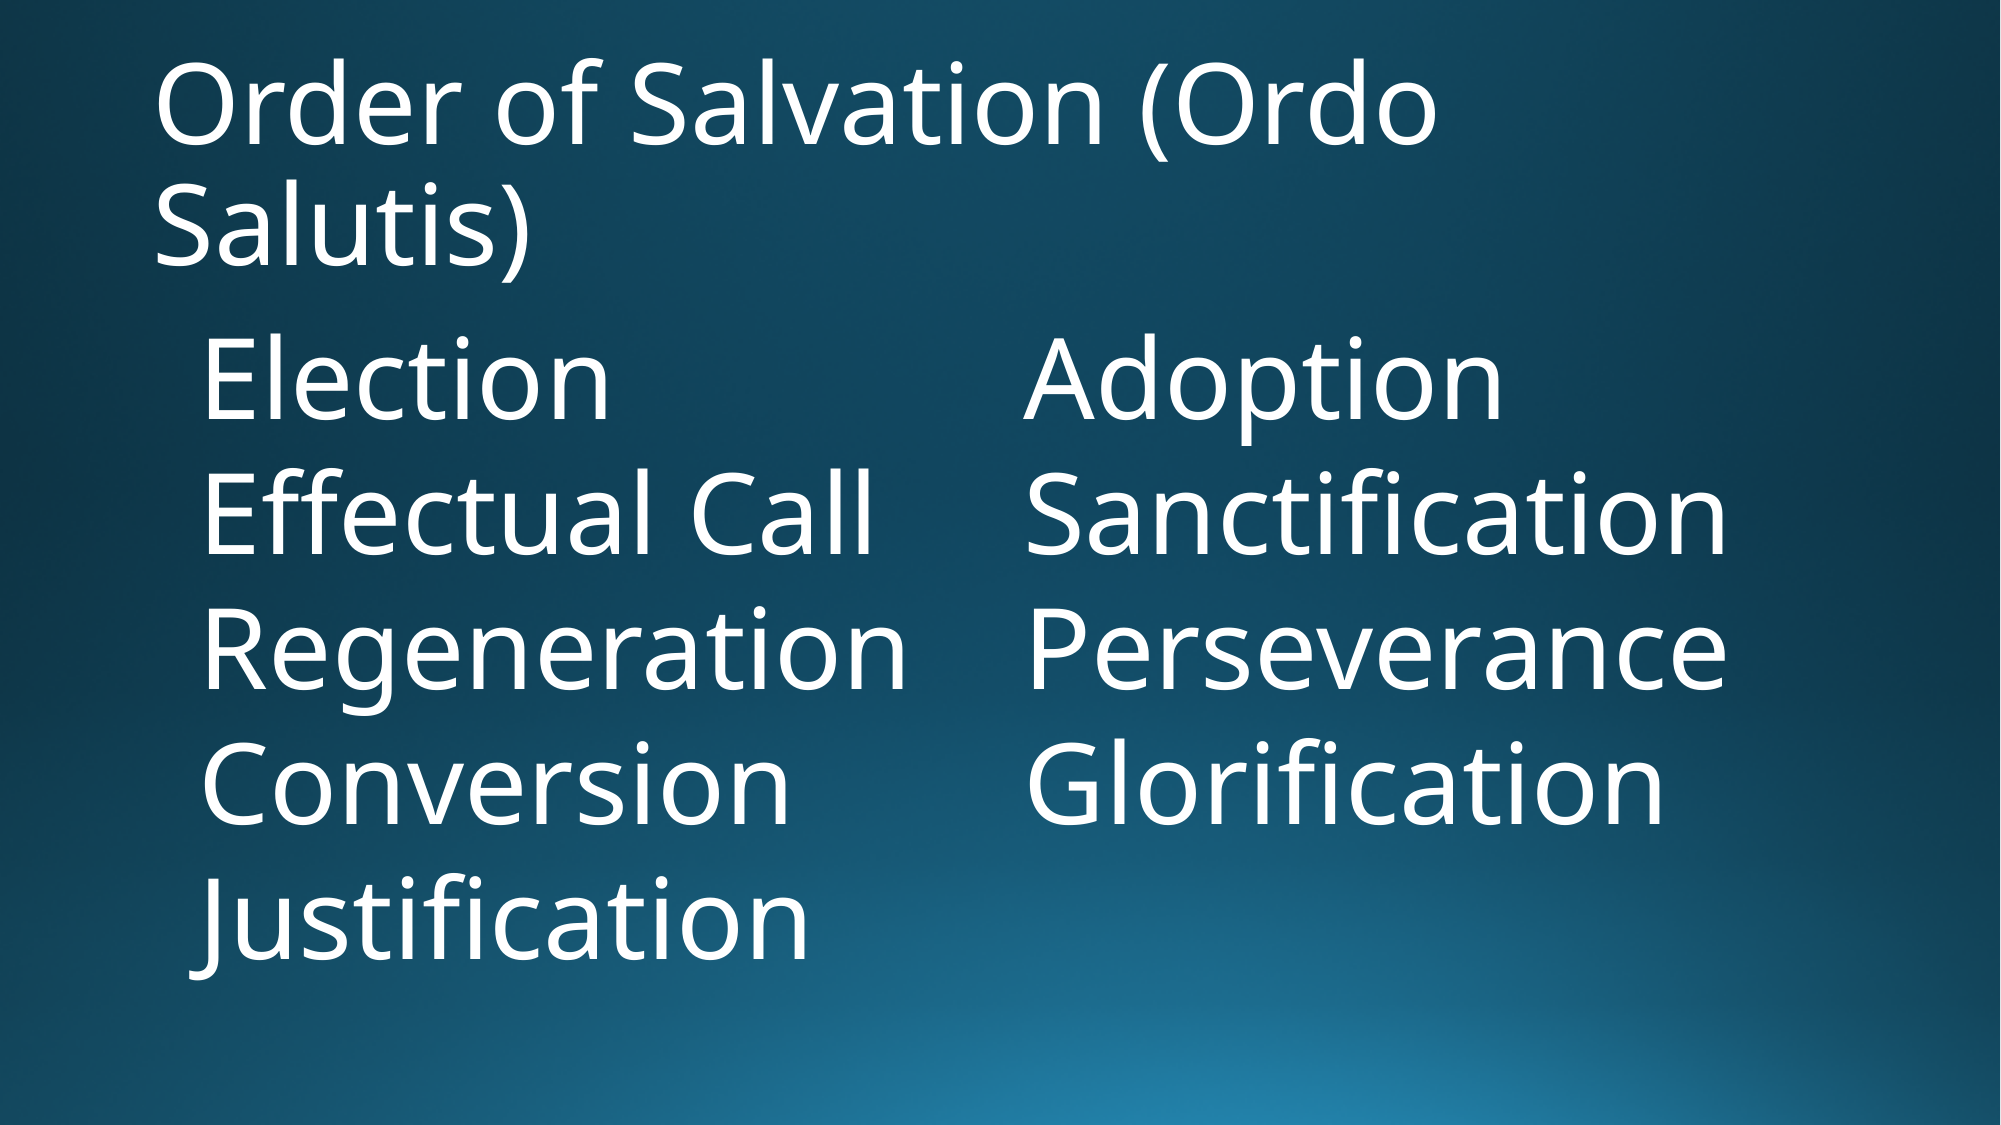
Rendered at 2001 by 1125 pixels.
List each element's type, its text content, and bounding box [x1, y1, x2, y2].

picture [0, 0, 2001, 1125]
list Election Effectual Call Regeneration Conversion Justification Adoption Sanctification Perseverance Glorification [183, 299, 1863, 1014]
title Order of Salvation (Ordo Salutis) [137, 59, 1863, 278]
